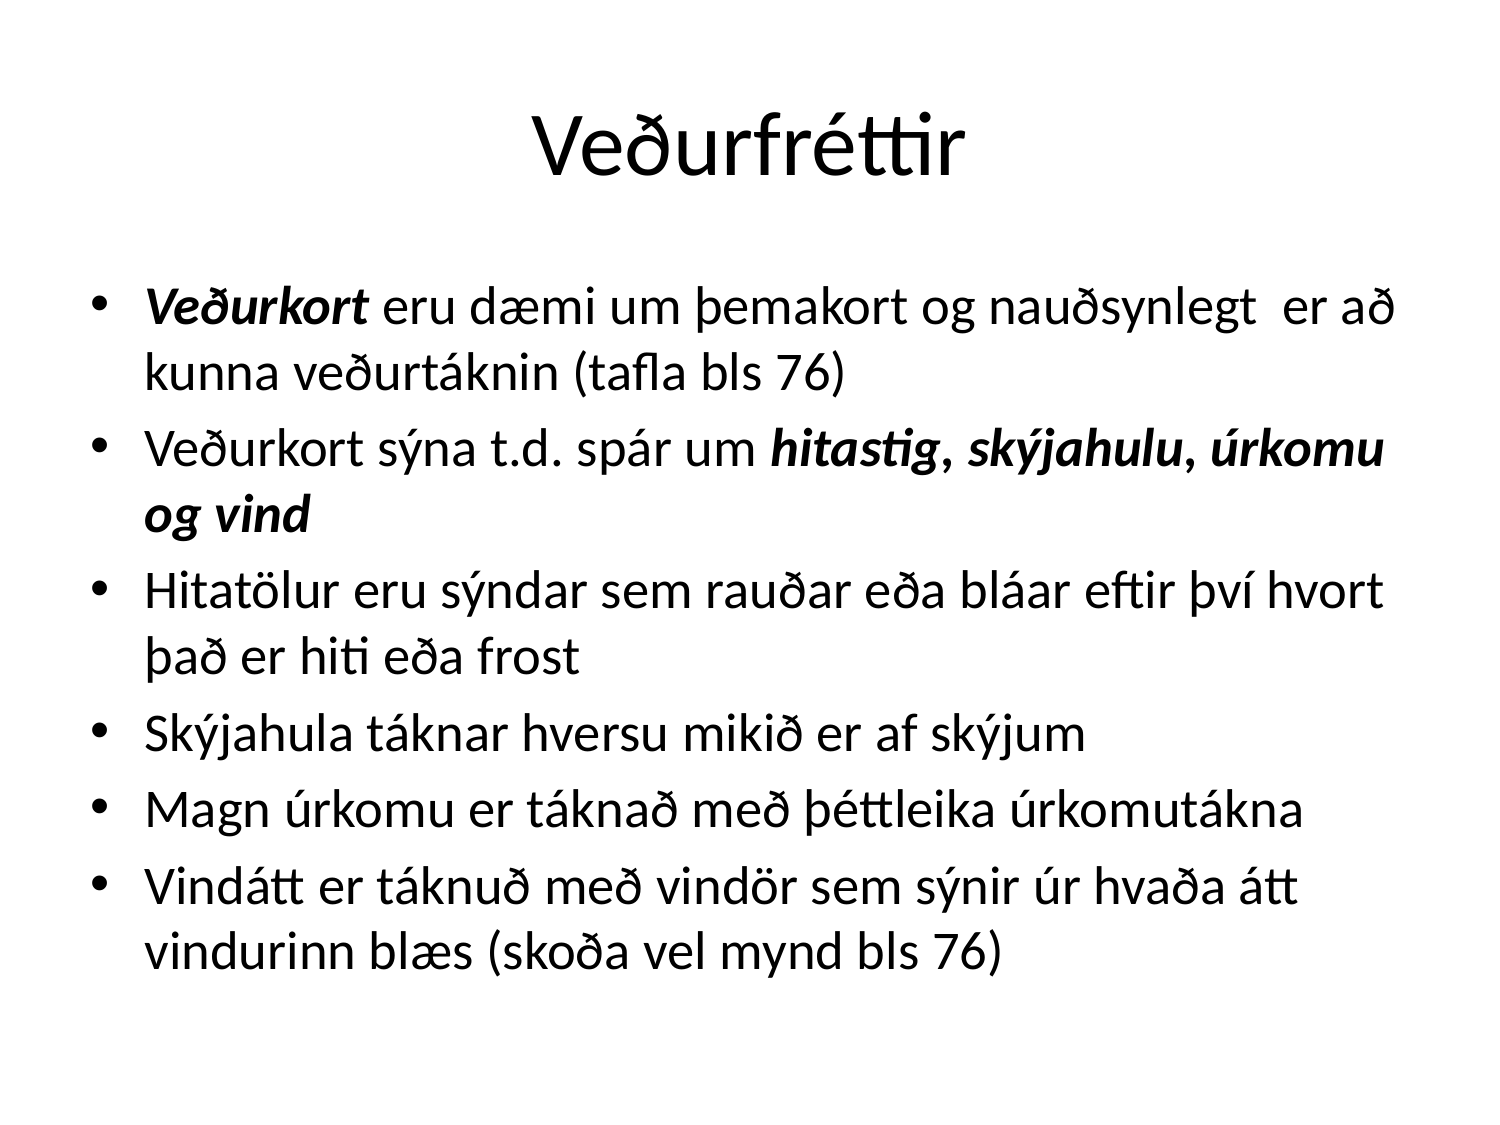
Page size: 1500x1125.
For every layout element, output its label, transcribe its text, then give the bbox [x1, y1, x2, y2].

title Veðurfréttir [75, 45, 1425, 233]
list Veðurkort eru dæmi um þemakort og nauðsynlegt er að kunna veðurtáknin (tafla bls 76) Veðurkort sýna t.d. spár um hitastig, skýjahulu, úrkomu og vind Hitatölur eru sýndar sem rauðar eða bláar eftir því hvort það er hiti eða frost Skýjahula táknar hversu mikið er af skýjum Magn úrkomu er táknað með þéttleika úrkomutákna Vindátt er táknuð með vindör sem sýnir úr hvaða átt vindurinn blæs (skoða vel mynd bls 76) [75, 262, 1425, 1005]
